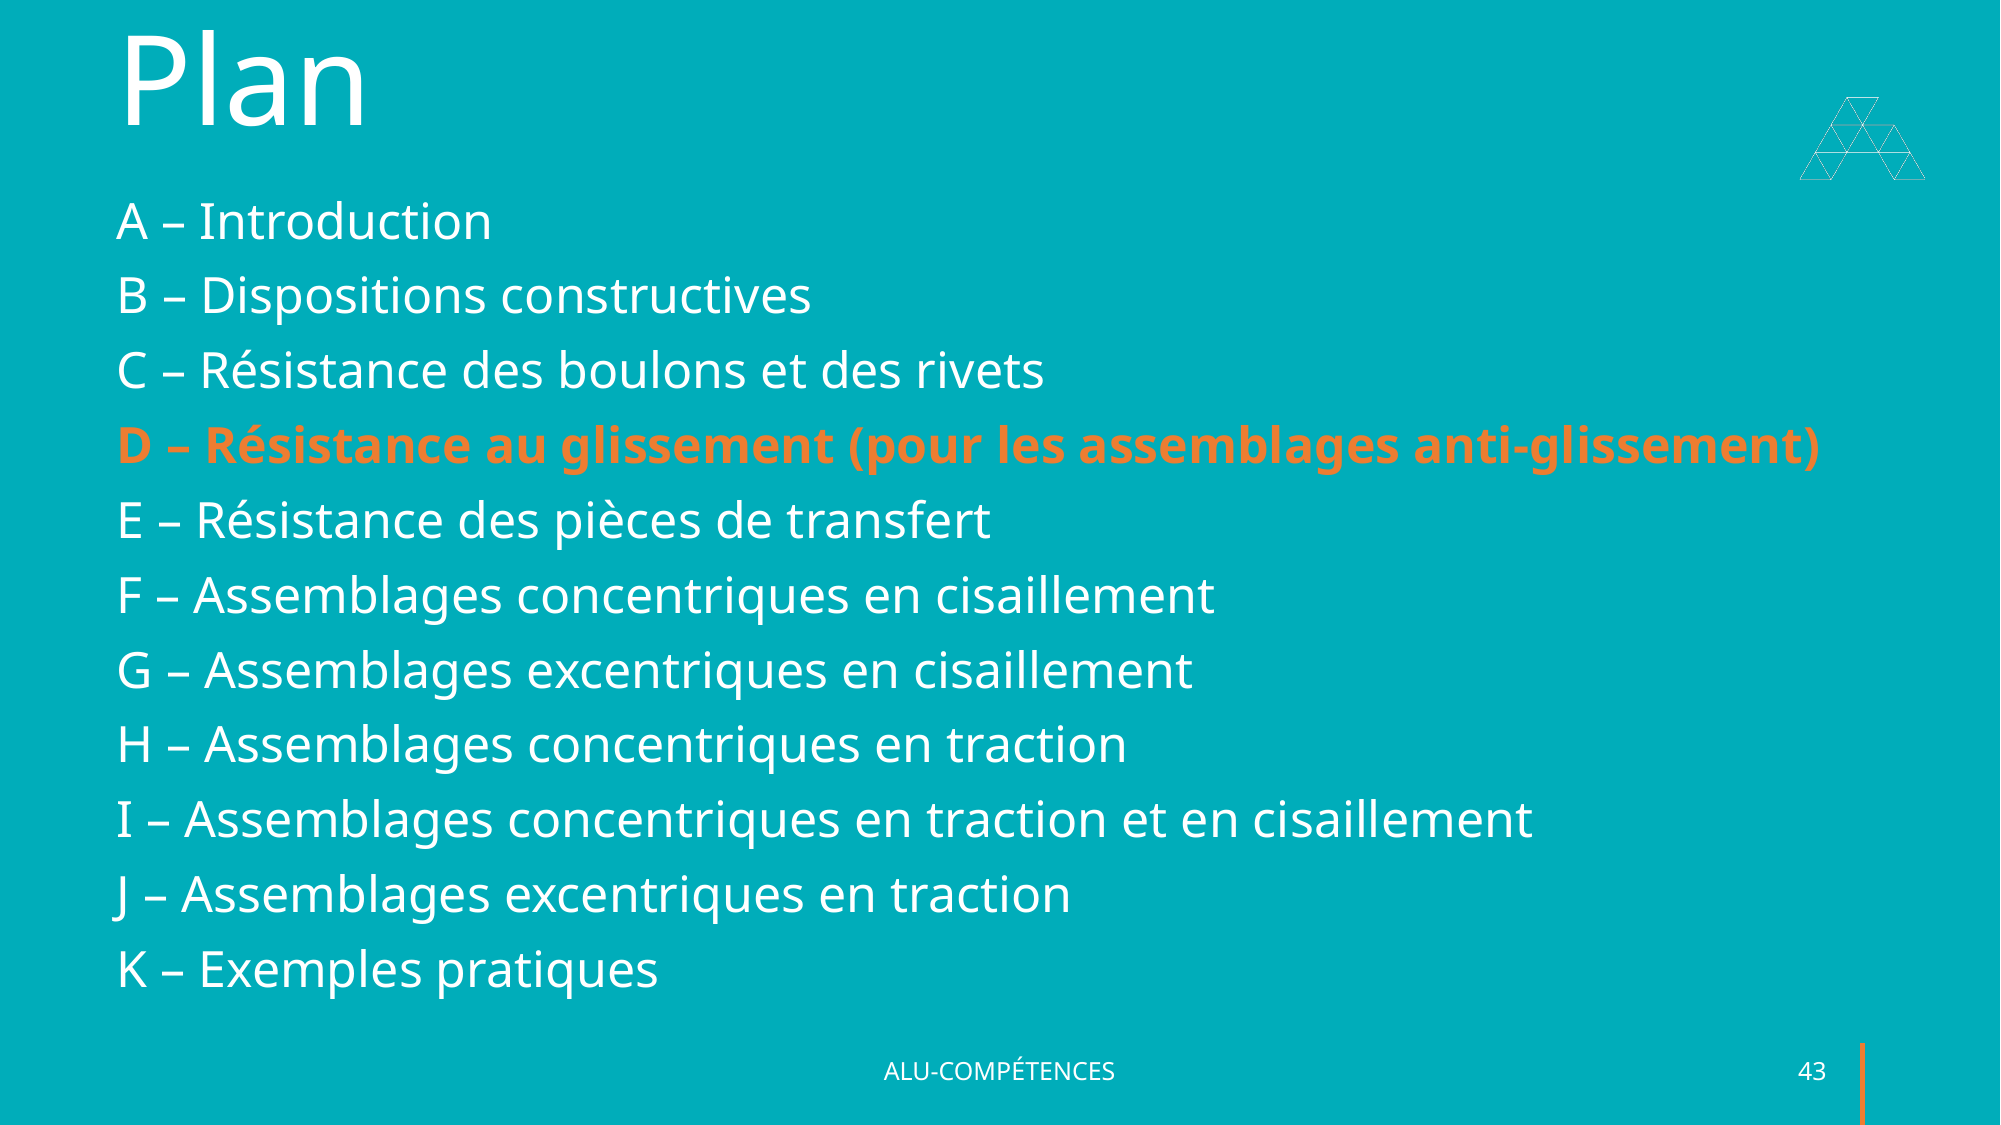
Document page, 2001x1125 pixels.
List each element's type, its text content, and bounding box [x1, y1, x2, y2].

title Plan [116, 17, 1728, 170]
list A – Introduction B – Dispositions constructives C – Résistance des boulons et des rivets D – Résistance au glissement (pour les assemblages anti-glissement) E – Résistance des pièces de transfert F – Assemblages concentriques en cisaillement G – Assemblages excentriques en cisaillement H – Assemblages concentriques en traction I – Assemblages concentriques en traction et en cisaillement J – Assemblages excentriques en traction K – Exemples pratiques [116, 196, 1842, 1073]
footer ALU-COMPÉTENCES [662, 1073, 1338, 1103]
slide_number 43 [1643, 1073, 1842, 1103]
